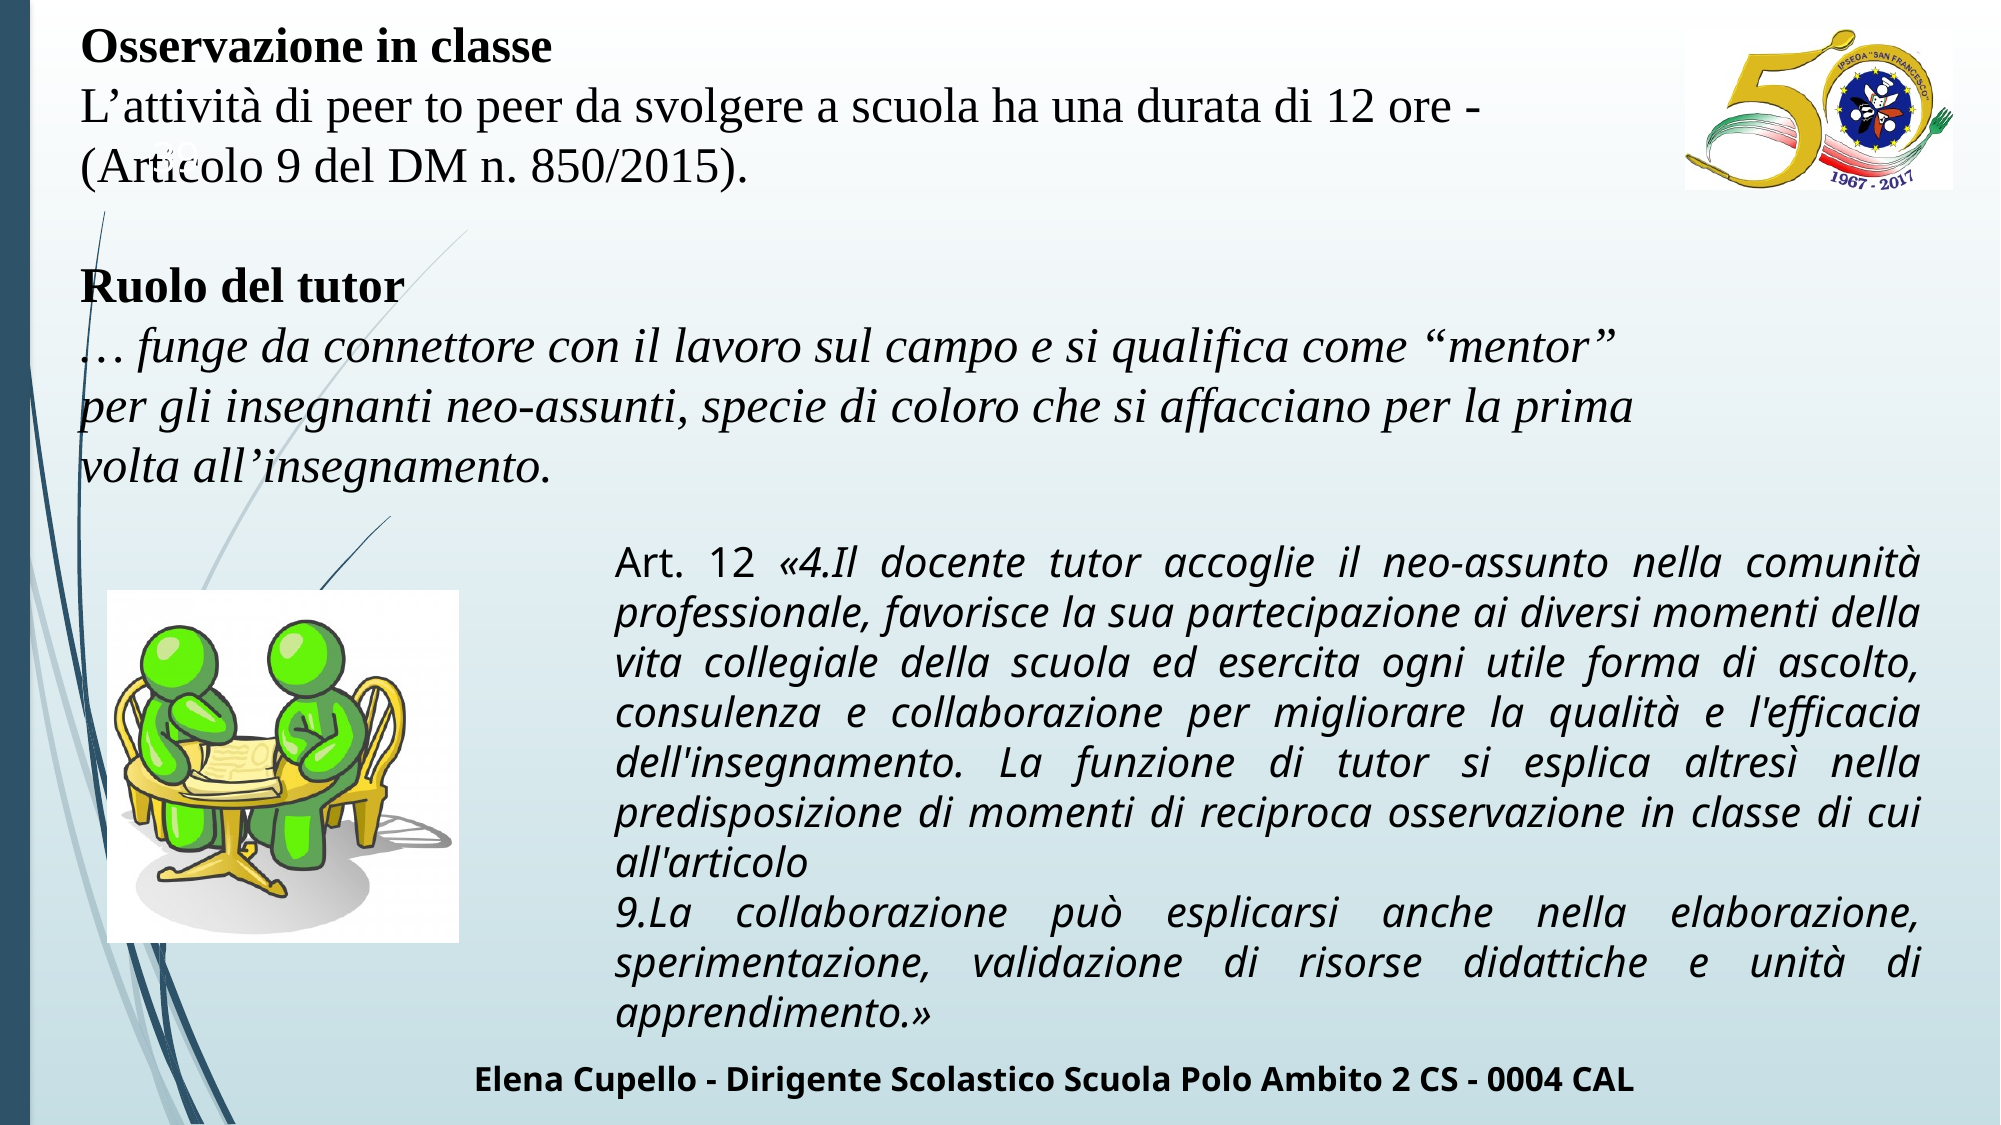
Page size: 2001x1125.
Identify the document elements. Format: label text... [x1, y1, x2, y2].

footer Elena Cupello - Dirigente Scolastico Scuola Polo Ambito 2 CS - 0004 CAL [458, 1048, 1655, 1108]
text_box Osservazione in classe L’attività di peer to peer da svolgere a scuola ha una durata di 12 ore - (Articolo 9 del DM n. 850/2015). Ruolo del tutor … funge da connettore con il lavoro sul campo e si qualifica come “mentor” per gli insegnanti neo-assunti, specie di coloro che si affacciano per la prima volta all’insegnamento. [65, 5, 1686, 561]
picture [107, 590, 460, 943]
picture [1685, 29, 1954, 190]
slide_number 39 [87, 129, 216, 190]
text_box Art. 12 «4.Il docente tutor accoglie il neo-assunto nella comunità professionale, favorisce la sua partecipazione ai diversi momenti della vita collegiale della scuola ed esercita ogni utile forma di ascolto, consulenza e collaborazione per migliorare la qualità e l'efficacia dell'insegnamento. La funzione di tutor si esplica altresì nella predisposizione di momenti di reciproca osservazione in classe di cui all'articolo 9.La collaborazione può esplicarsi anche nella elaborazione, sperimentazione, validazione di risorse didattiche e unità di apprendimento.» [599, 527, 1937, 1043]
